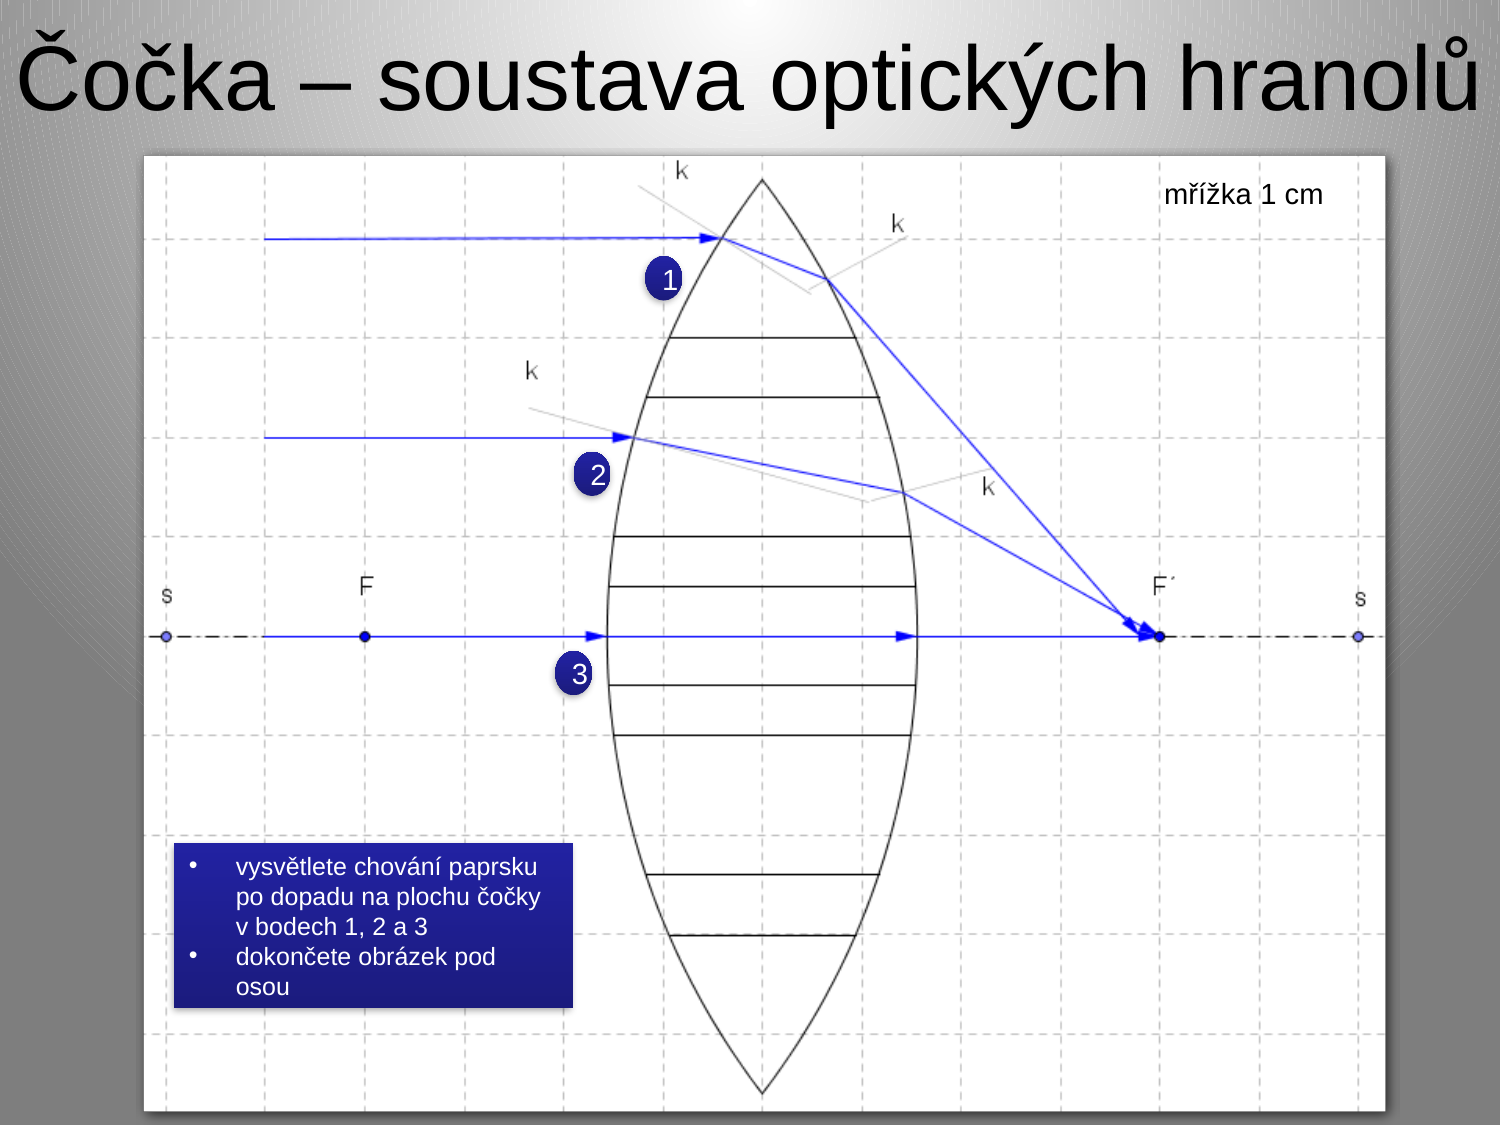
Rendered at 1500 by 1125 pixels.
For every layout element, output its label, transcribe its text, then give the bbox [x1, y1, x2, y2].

picture [136, 148, 1400, 1125]
title Čočka – soustava optických hranolů [0, 1, 1500, 145]
